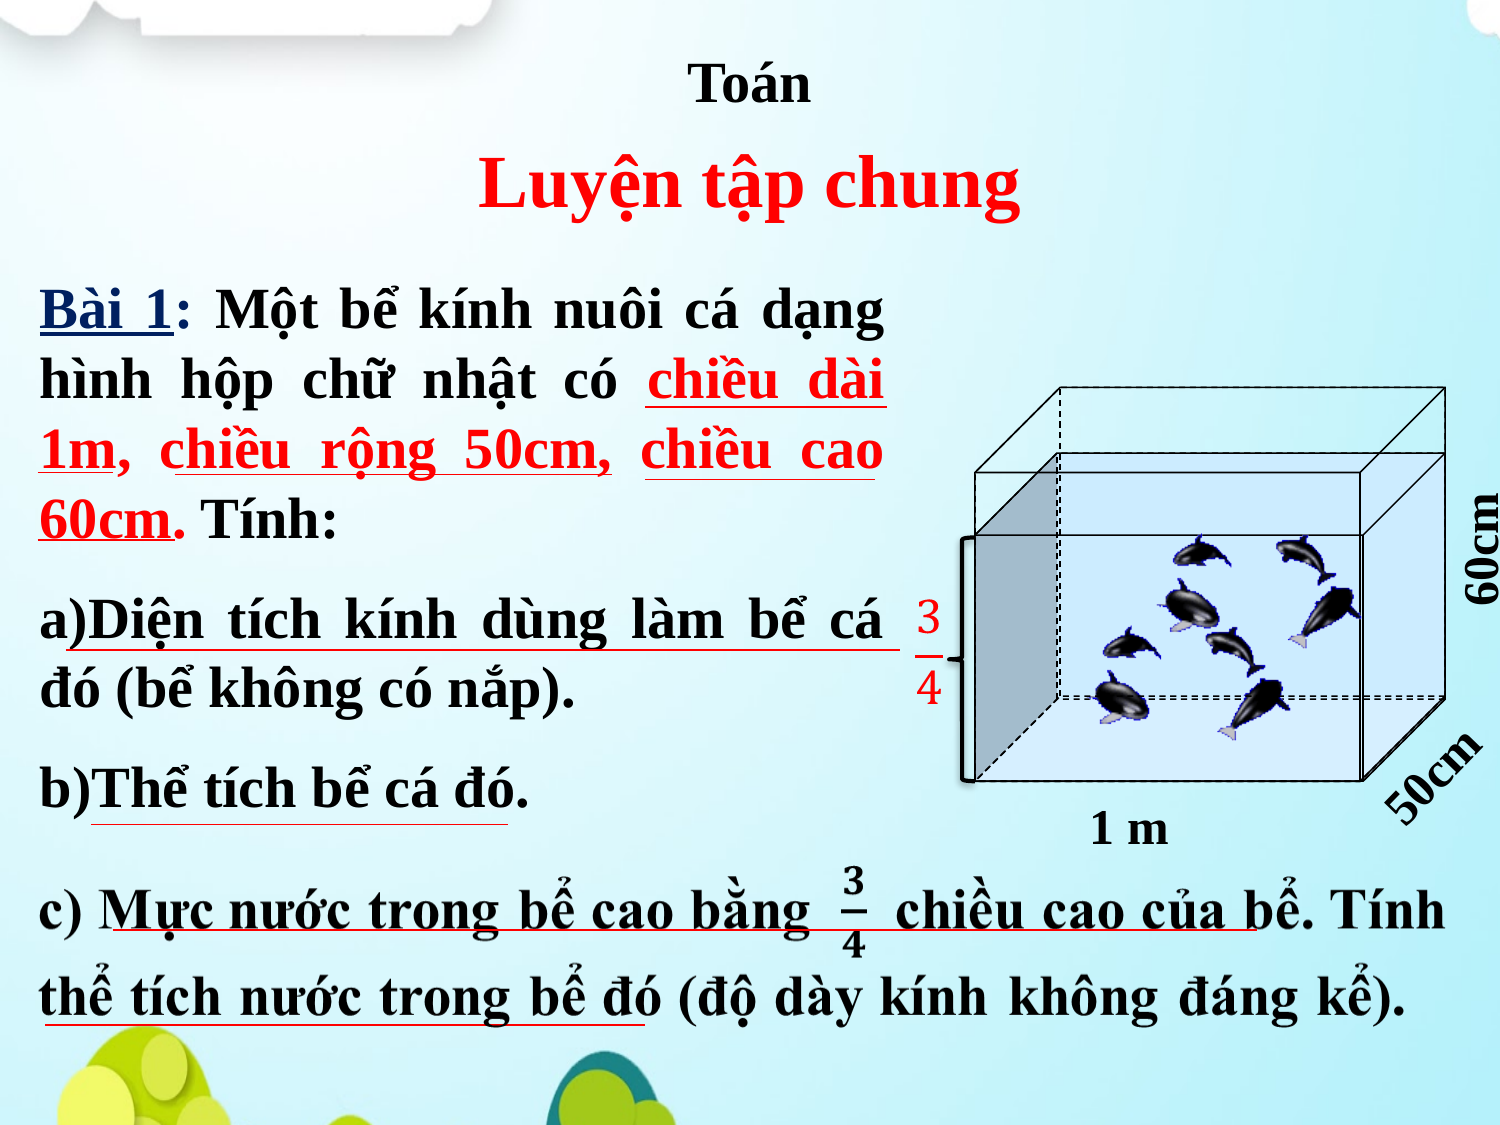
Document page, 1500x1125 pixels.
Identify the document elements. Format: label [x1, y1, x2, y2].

picture [0, 0, 1500, 1125]
text_box [974, 387, 1446, 782]
